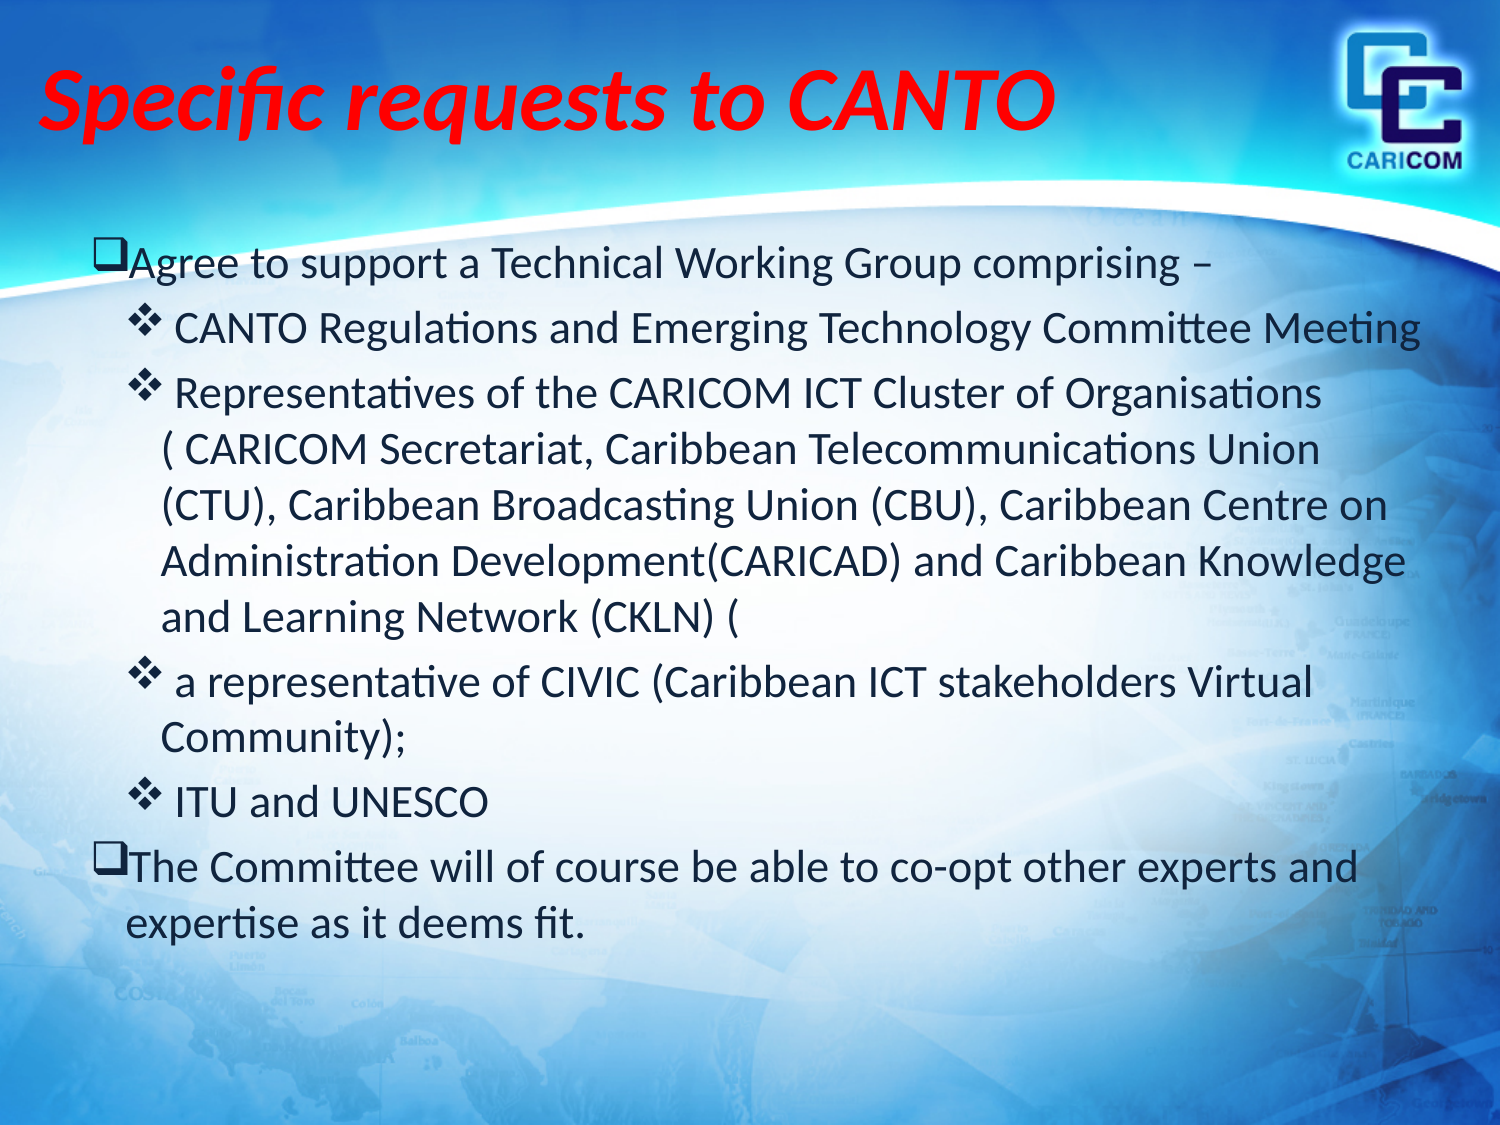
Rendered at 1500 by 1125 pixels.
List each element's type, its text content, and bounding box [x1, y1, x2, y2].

picture [0, 0, 1500, 1125]
list Agree to support a Technical Working Group comprising – CANTO Regulations and Emerging Technology Committee Meeting Representatives of the CARICOM ICT Cluster of Organisations ( CARICOM Secretariat, Caribbean Telecommunications Union (CTU), Caribbean Broadcasting Union (CBU), Caribbean Centre on Administration Development(CARICAD) and Caribbean Knowledge and Learning Network (CKLN) ( a representative of CIVIC (Caribbean ICT stakeholders Virtual Community); ITU and UNESCO The Committee will of course be able to co-opt other experts and expertise as it deems fit. [75, 224, 1450, 1005]
title Specific requests to CANTO [24, 0, 1350, 188]
